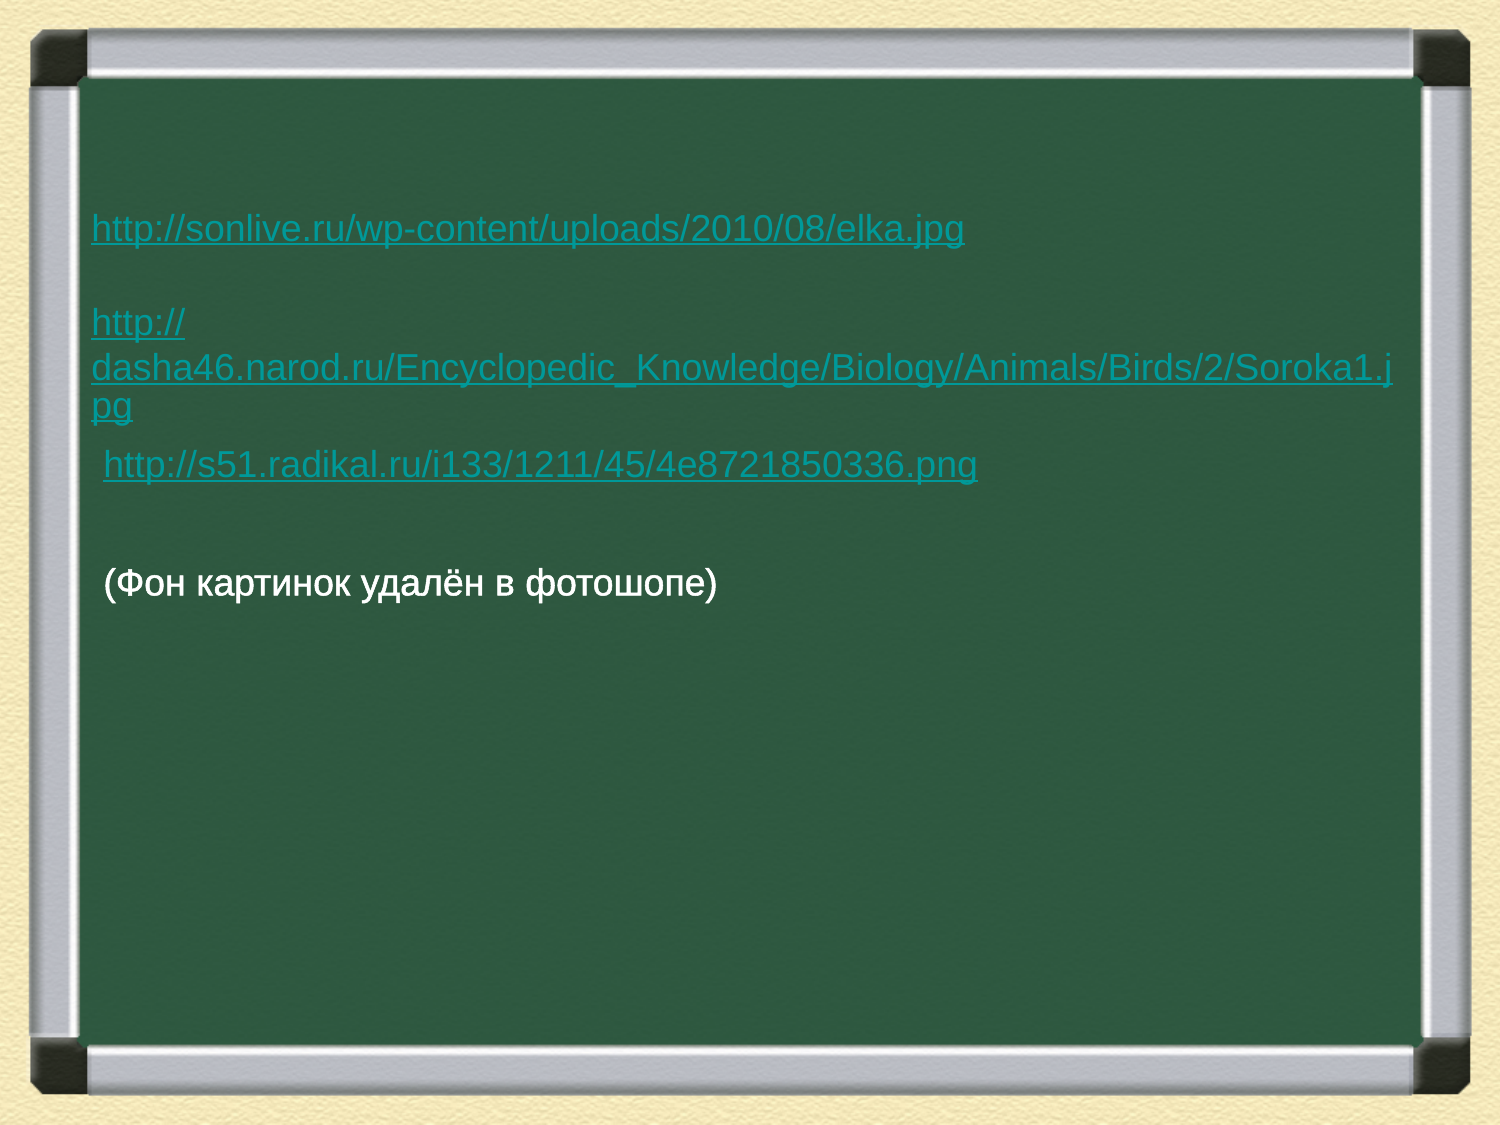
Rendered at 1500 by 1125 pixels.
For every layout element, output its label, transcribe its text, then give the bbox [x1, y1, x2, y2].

text_box (Фон картинок удалён в фотошопе) [88, 550, 762, 611]
text_box http://sonlive.ru/wp-content/uploads/2010/08/elka.jpg [76, 196, 1412, 290]
text_box http://s51.radikal.ru/i133/1211/45/4e8721850336.png [88, 432, 1125, 538]
picture [0, 0, 1500, 1125]
text_box http://dasha46.narod.ru/Encyclopedic_Knowledge/Biology/Animals/Birds/2/Soroka1.jpg [76, 290, 1412, 441]
